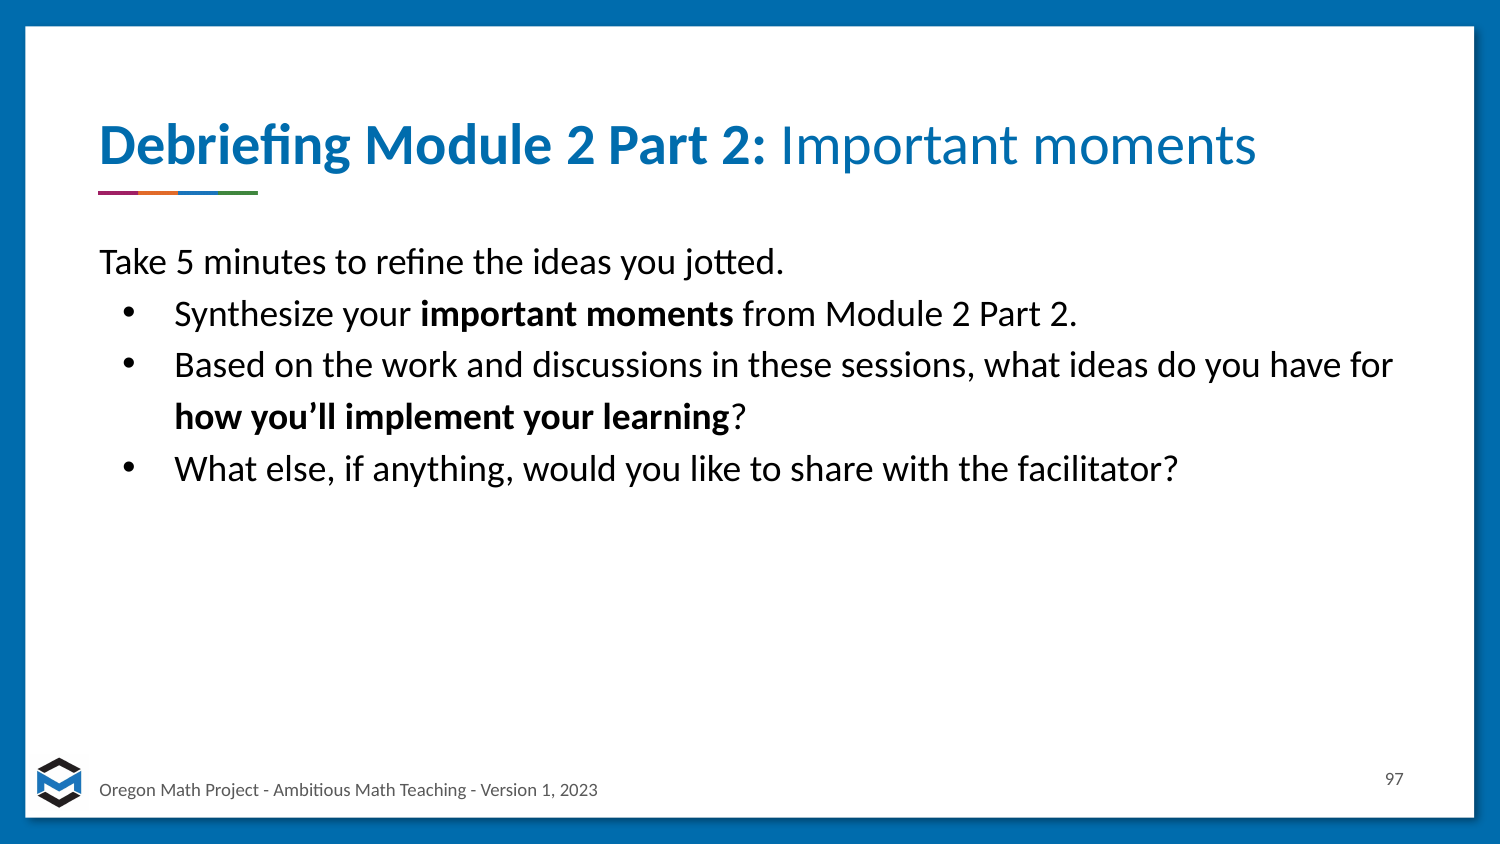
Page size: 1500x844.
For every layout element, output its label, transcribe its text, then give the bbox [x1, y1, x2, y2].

picture [29, 754, 89, 811]
slide_number 97 [1059, 755, 1416, 801]
picture [98, 191, 258, 195]
title Debriefing Module 2 Part 2: Important moments [88, 56, 1416, 183]
list Take 5 minutes to refine the ideas you jotted. Synthesize your important moments from Module 2 Part 2. Based on the work and discussions in these sessions, what ideas do you have for how you’ll implement your learning? What else, if anything, would you like to share with the facilitator? [88, 224, 1416, 666]
